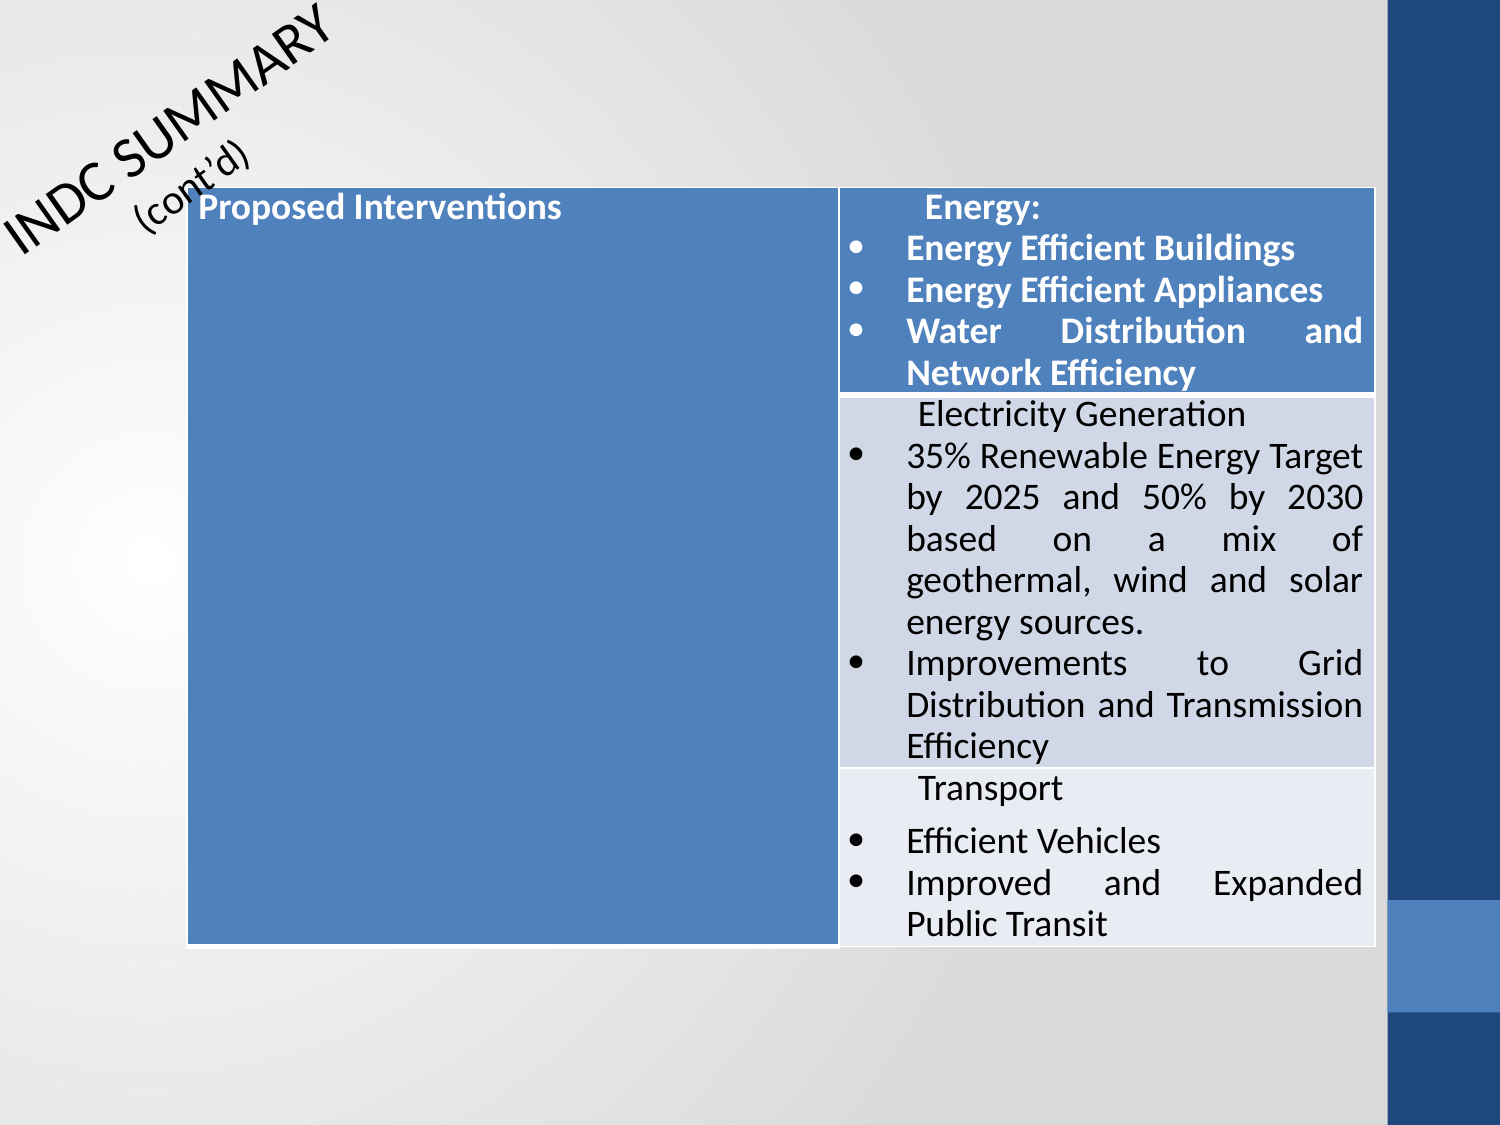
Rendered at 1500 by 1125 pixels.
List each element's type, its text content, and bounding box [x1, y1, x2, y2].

table_header Energy: Energy Efficient Buildings Energy Efficient Appliances Water Distribution and Network Efficiency [840, 188, 1374, 392]
table_header Proposed Interventions [188, 188, 838, 944]
text_box INDC SUMMARY (cont’d) [0, 0, 411, 323]
table_cell Transport Efficient Vehicles Improved and Expanded Public Transit [840, 769, 1374, 946]
table_cell Electricity Generation 35% Renewable Energy Target by 2025 and 50% by 2030 based on a mix of geothermal, wind and solar energy sources. Improvements to Grid Distribution and Transmission Efficiency [840, 398, 1374, 767]
